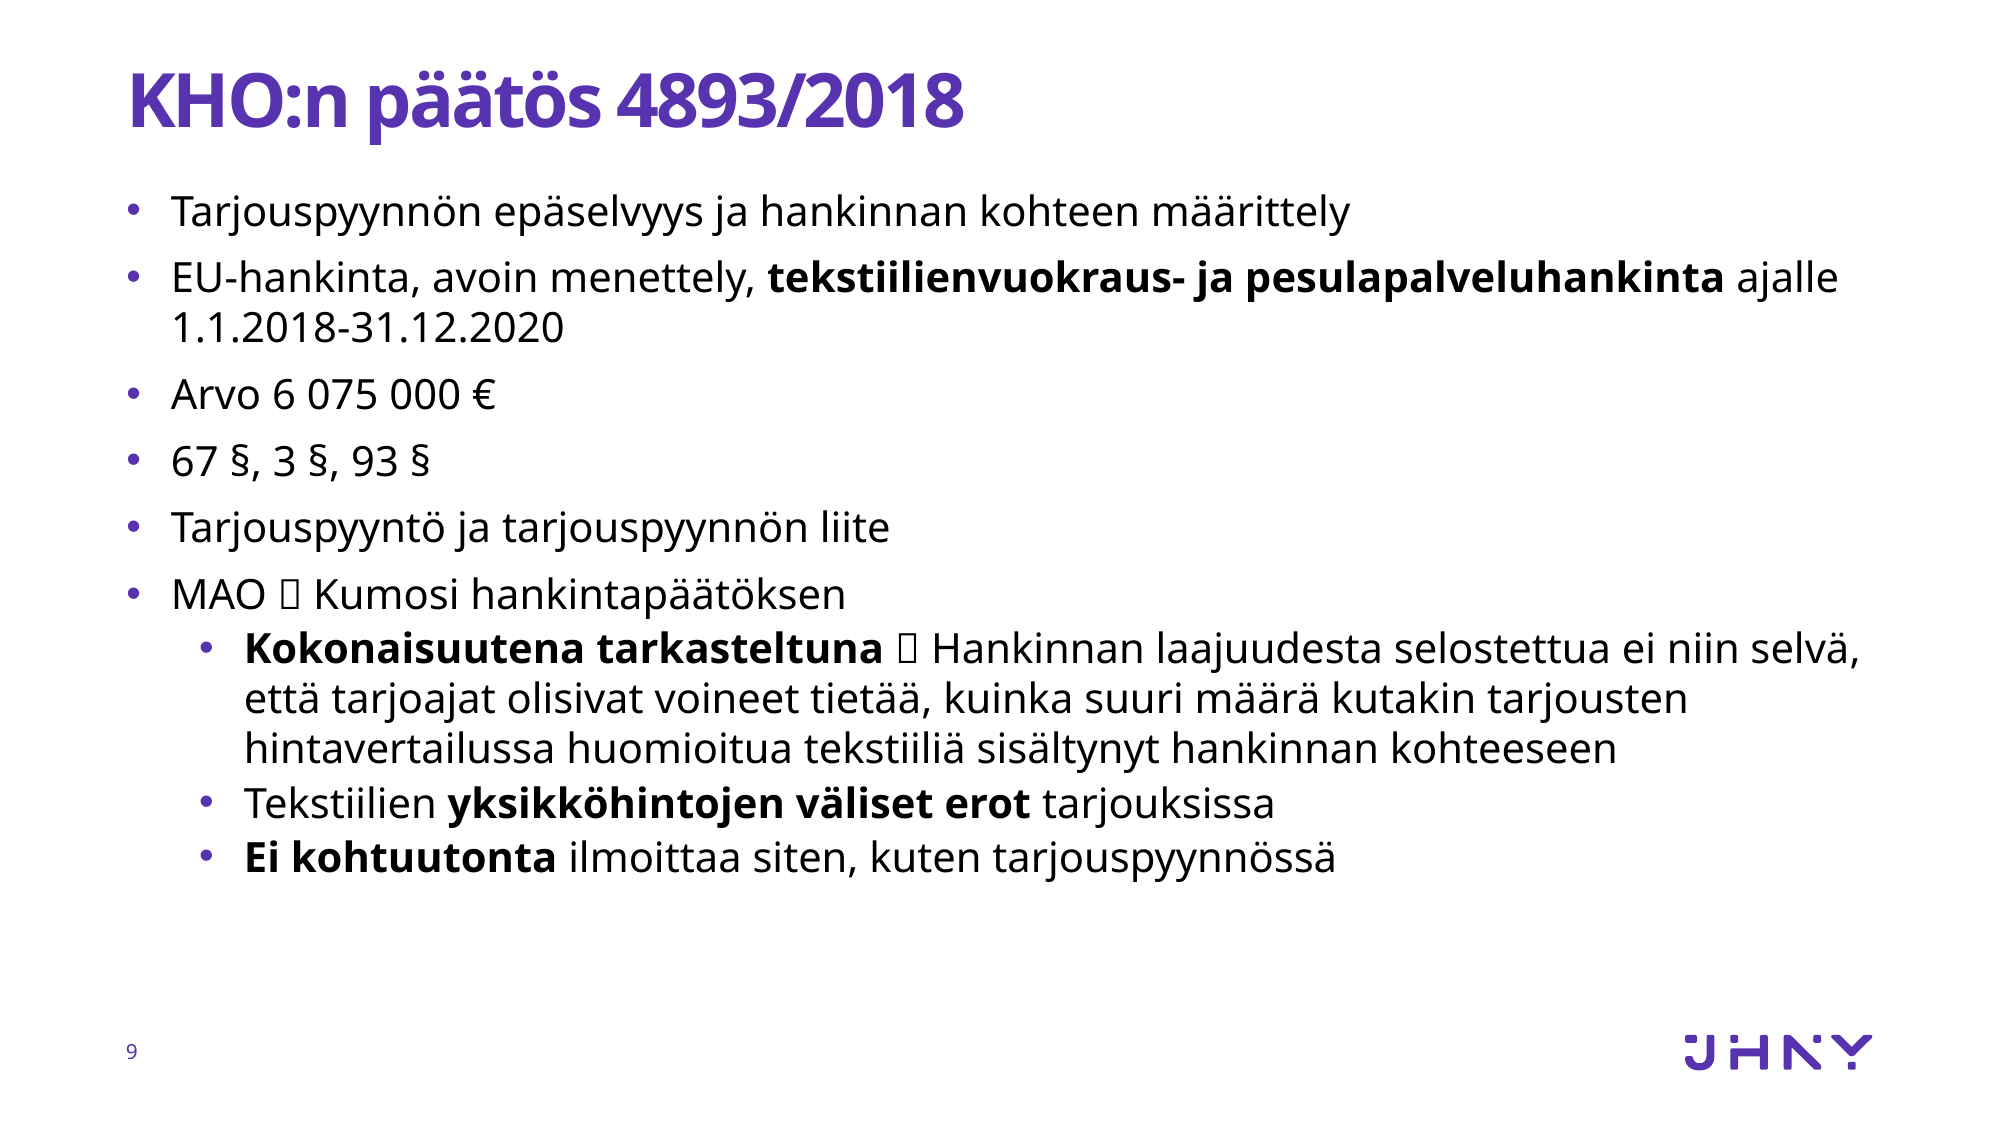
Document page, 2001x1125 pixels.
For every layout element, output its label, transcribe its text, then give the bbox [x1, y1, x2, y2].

list Tarjouspyynnön epäselvyys ja hankinnan kohteen määrittely EU-hankinta, avoin menettely, tekstiilienvuokraus- ja pesulapalveluhankinta ajalle 1.1.2018-31.12.2020 Arvo 6 075 000 € 67 §, 3 §, 93 § Tarjouspyyntö ja tarjouspyynnön liite MAO  Kumosi hankintapäätöksen Kokonaisuutena tarkasteltuna  Hankinnan laajuudesta selostettua ei niin selvä, että tarjoajat olisivat voineet tietää, kuinka suuri määrä kutakin tarjousten hintavertailussa huomioitua tekstiiliä sisältynyt hankinnan kohteeseen Tekstiilien yksikköhintojen väliset erot tarjouksissa Ei kohtuutonta ilmoittaa siten, kuten tarjouspyynnössä [126, 184, 1875, 1000]
slide_number 9 [125, 1035, 197, 1071]
title KHO:n pää­tös 4893/​2018 [126, 62, 1875, 169]
